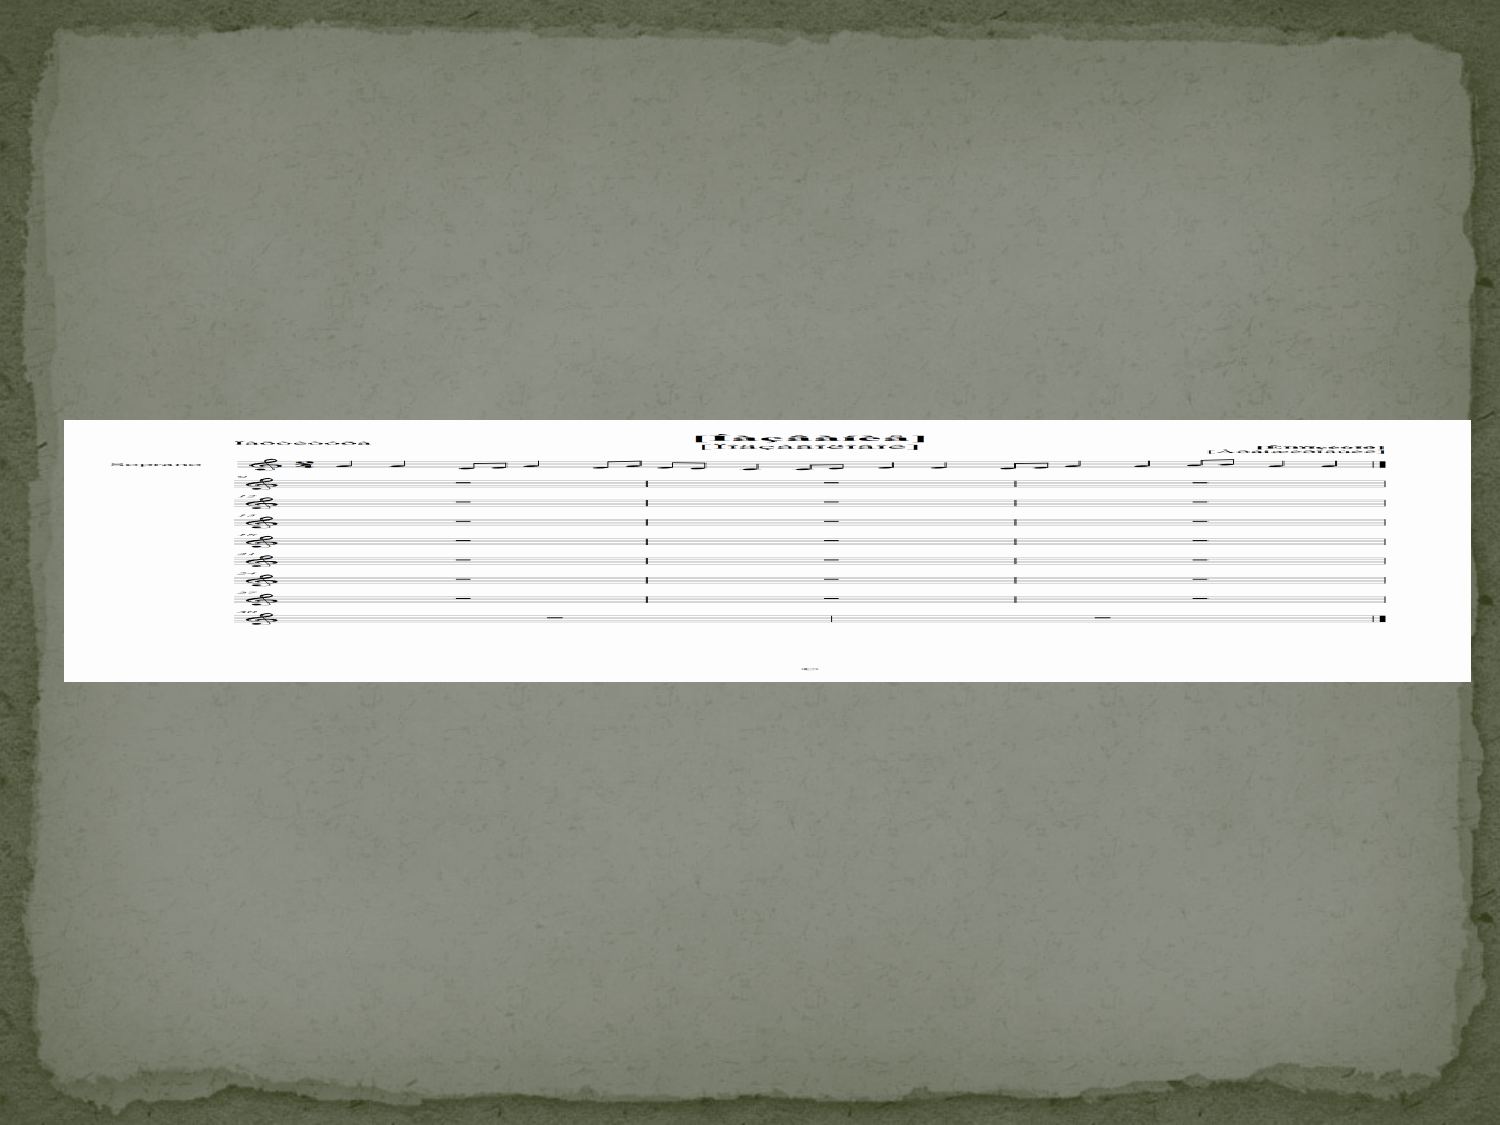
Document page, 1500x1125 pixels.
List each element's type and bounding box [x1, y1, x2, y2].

picture [64, 420, 1471, 682]
